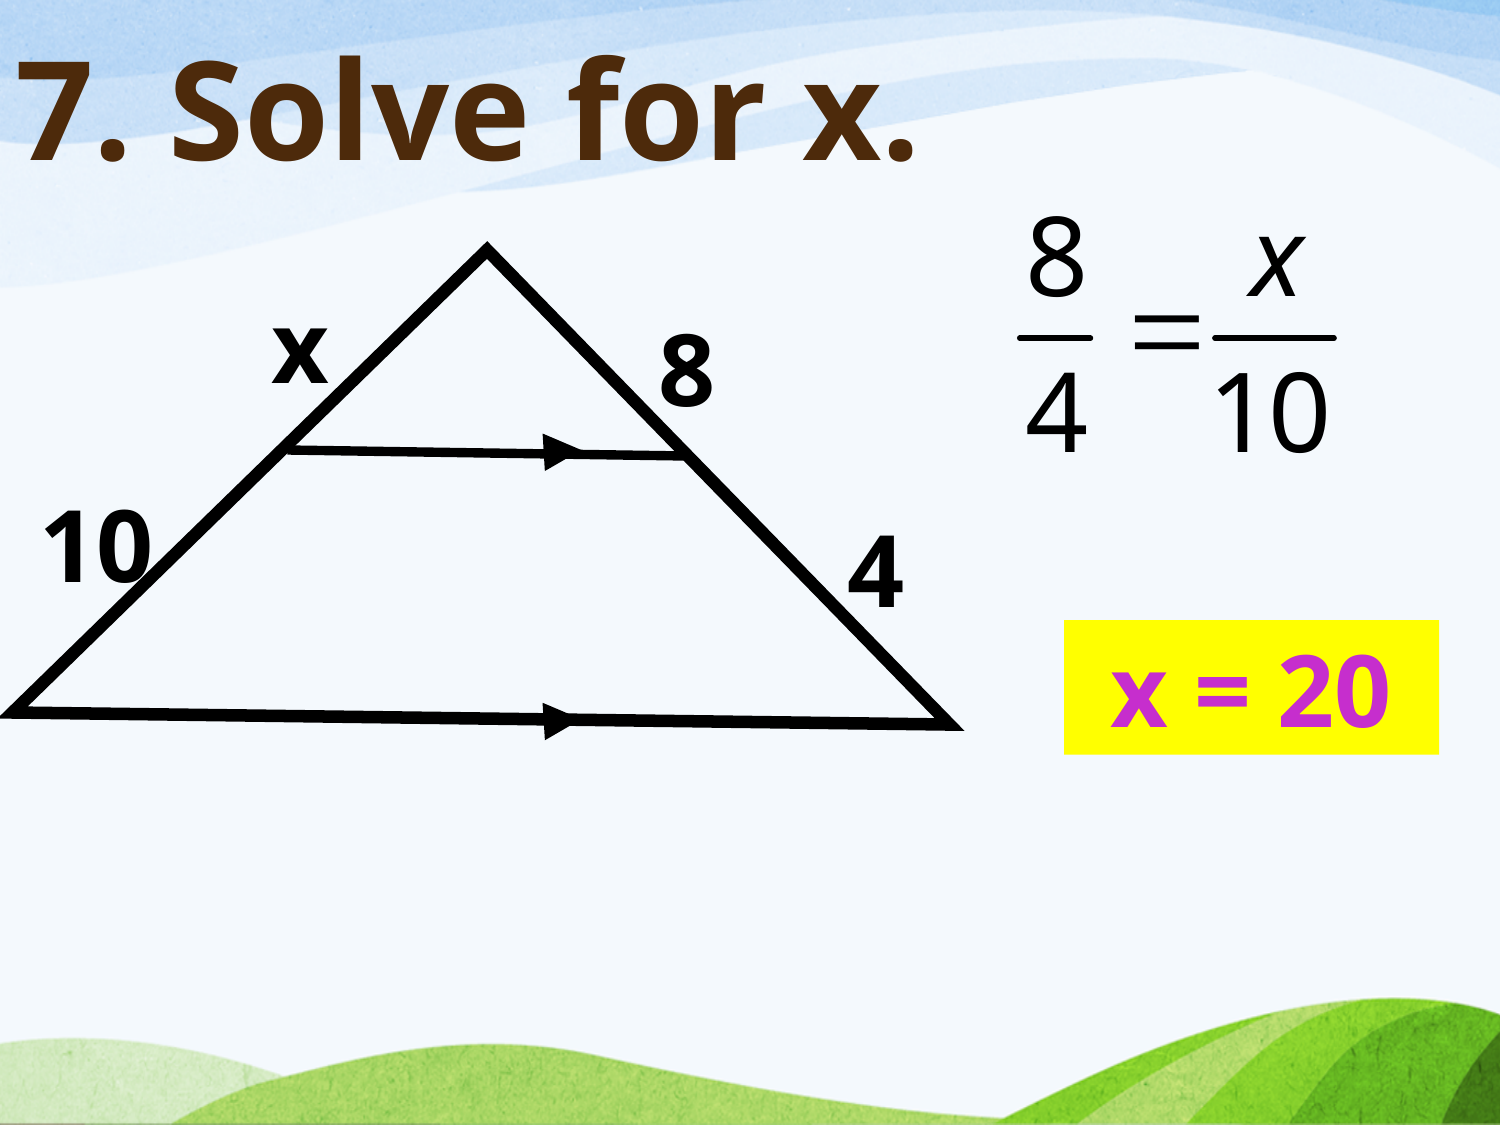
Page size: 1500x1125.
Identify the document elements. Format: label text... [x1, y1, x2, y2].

text_box 10 [24, 474, 219, 610]
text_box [287, 449, 688, 456]
text_box 8 [643, 298, 838, 434]
text_box x [256, 276, 450, 411]
title 7. Solve for x. [0, 0, 1238, 199]
picture [0, 0, 1500, 1125]
text_box 4 [832, 500, 1027, 635]
text_box x = 20 [1064, 620, 1440, 755]
text_box [10, 248, 953, 726]
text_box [1001, 181, 1361, 477]
